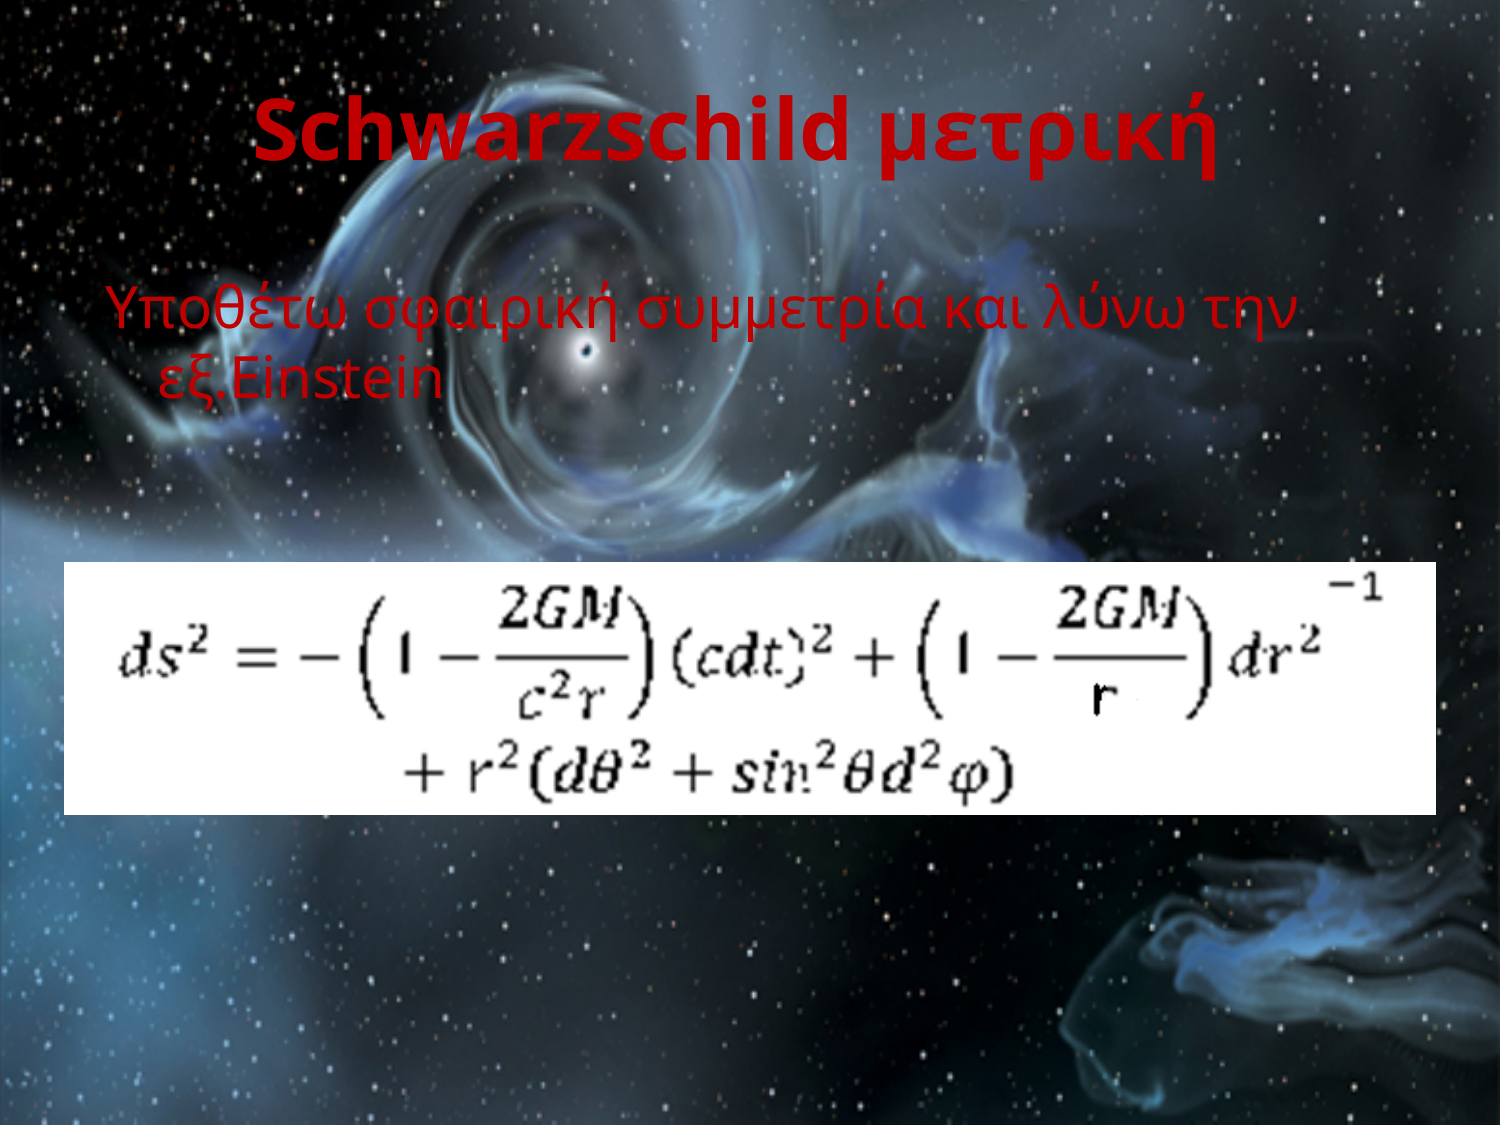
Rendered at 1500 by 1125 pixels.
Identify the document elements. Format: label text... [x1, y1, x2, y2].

picture [0, 0, 1500, 1125]
title Schwarzschild μετρική [75, 45, 1400, 209]
list Υποθέτω σφαιρική συμμετρία και λύνω την εξ.Einstein [53, 262, 1459, 1071]
